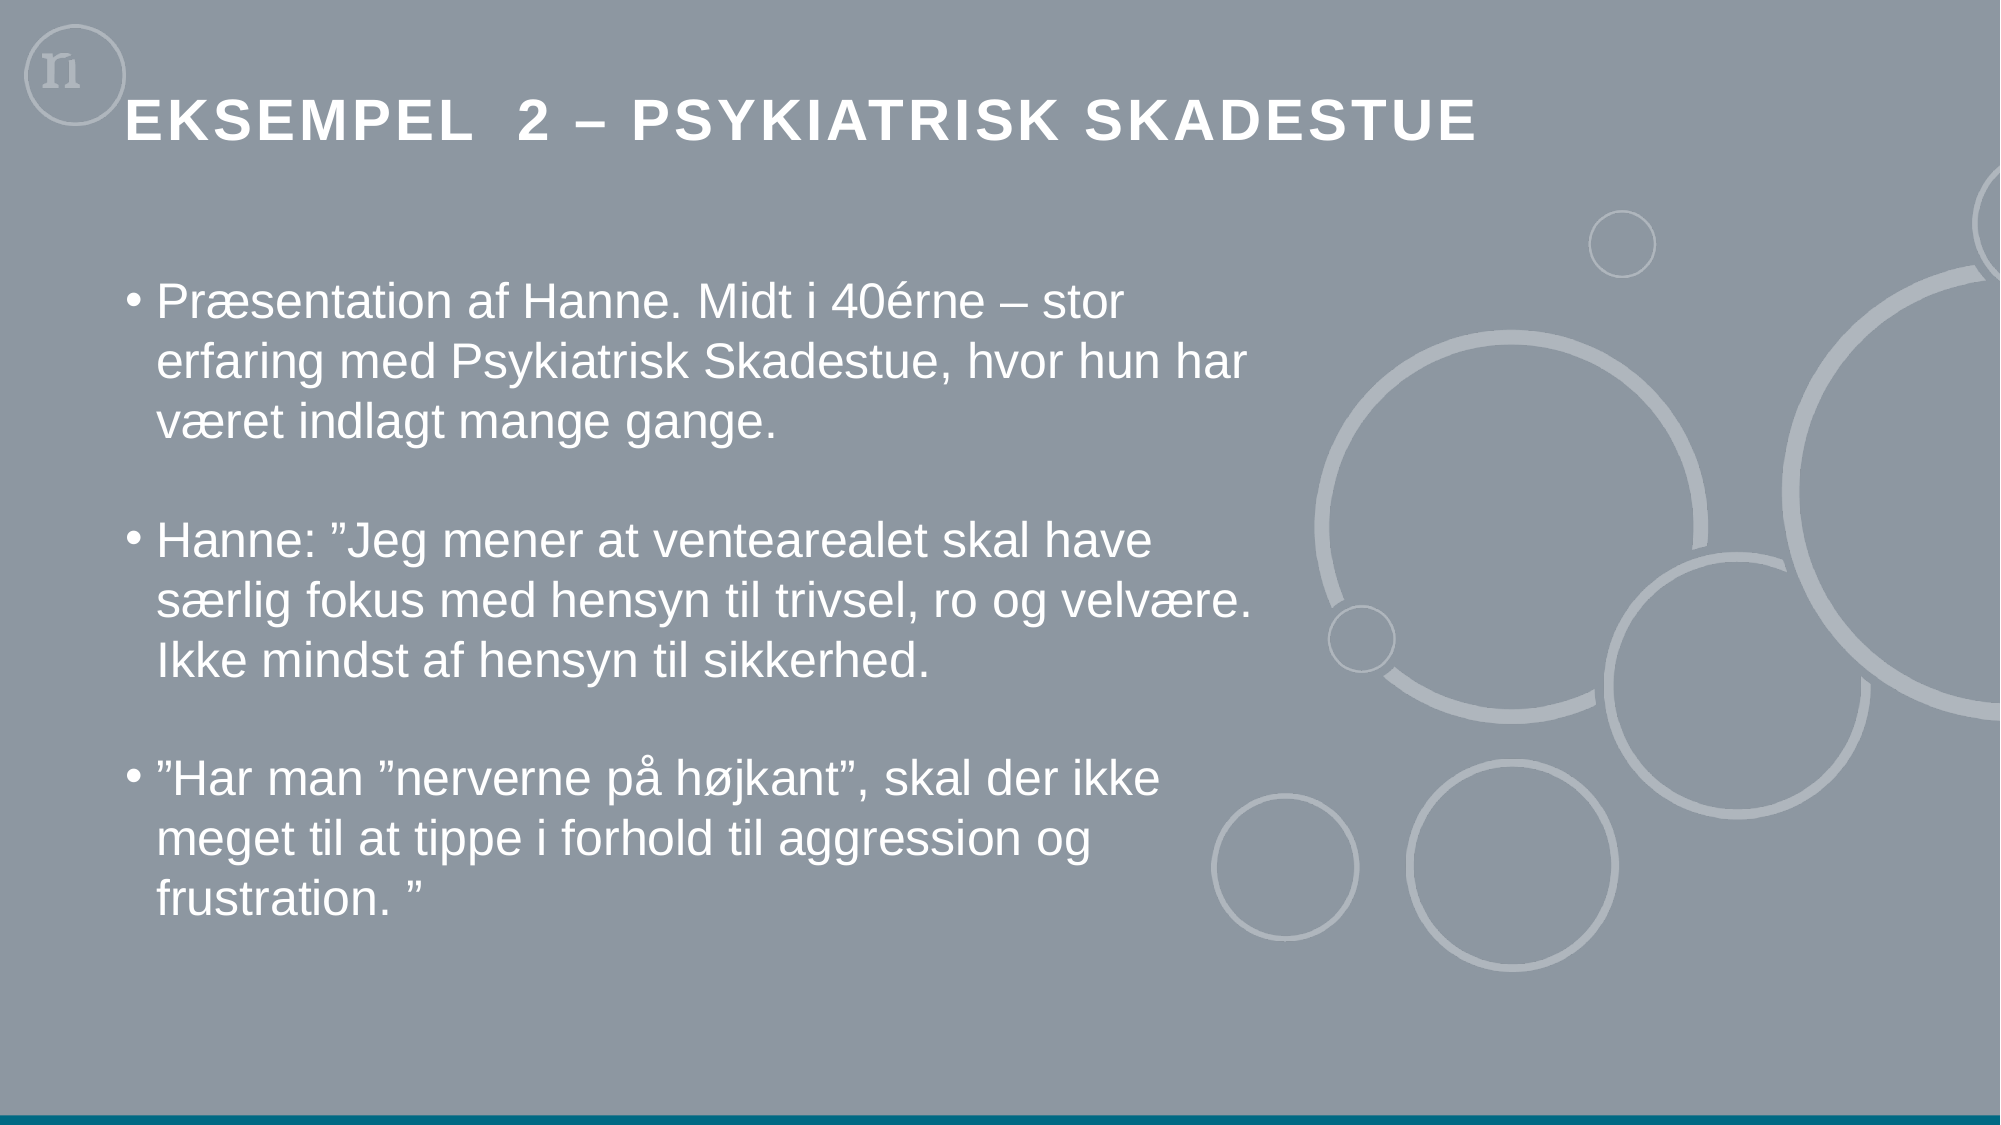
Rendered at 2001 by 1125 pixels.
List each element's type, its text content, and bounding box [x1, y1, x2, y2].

picture [24, 24, 126, 126]
title Eksempel 2 – Psykiatrisk Skadestue [124, 58, 1538, 223]
list Præsentation af Hanne. Midt i 40érne – stor erfaring med Psykiatrisk Skadestue, hvor hun har været indlagt mange gange. Hanne: ”Jeg mener at ventearealet skal have særlig fokus med hensyn til trivsel, ro og velvære. Ikke mindst af hensyn til sikkerhed. ”Har man ”nerverne på højkant”, skal der ikke meget til at tippe i forhold til aggression og frustration. ” [125, 268, 1272, 1061]
picture [1211, 158, 2001, 972]
